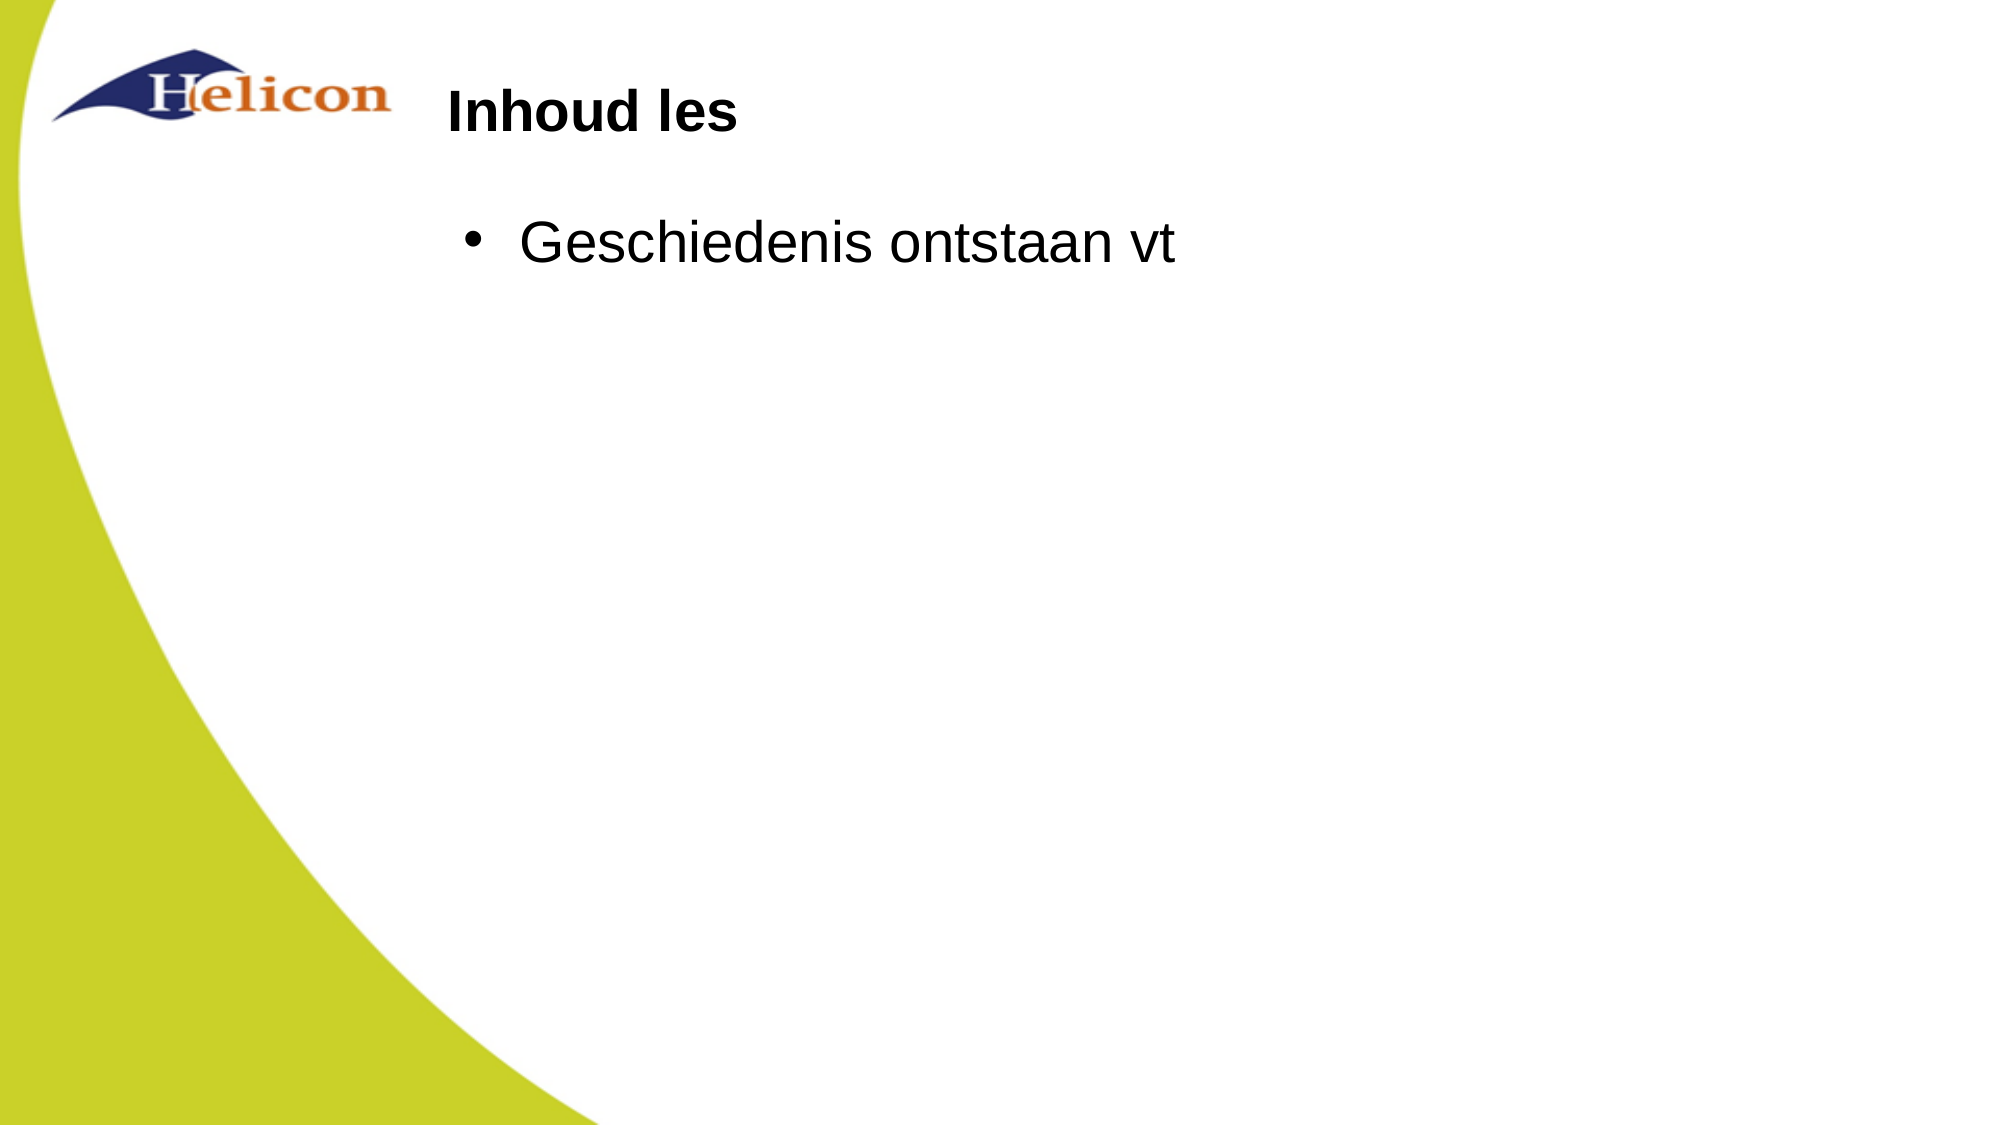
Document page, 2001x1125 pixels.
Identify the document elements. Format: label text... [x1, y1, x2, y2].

picture [0, 0, 2000, 1125]
title Inhoud les [432, 54, 1887, 161]
list Geschiedenis ontstaan vt [448, 196, 1900, 1005]
